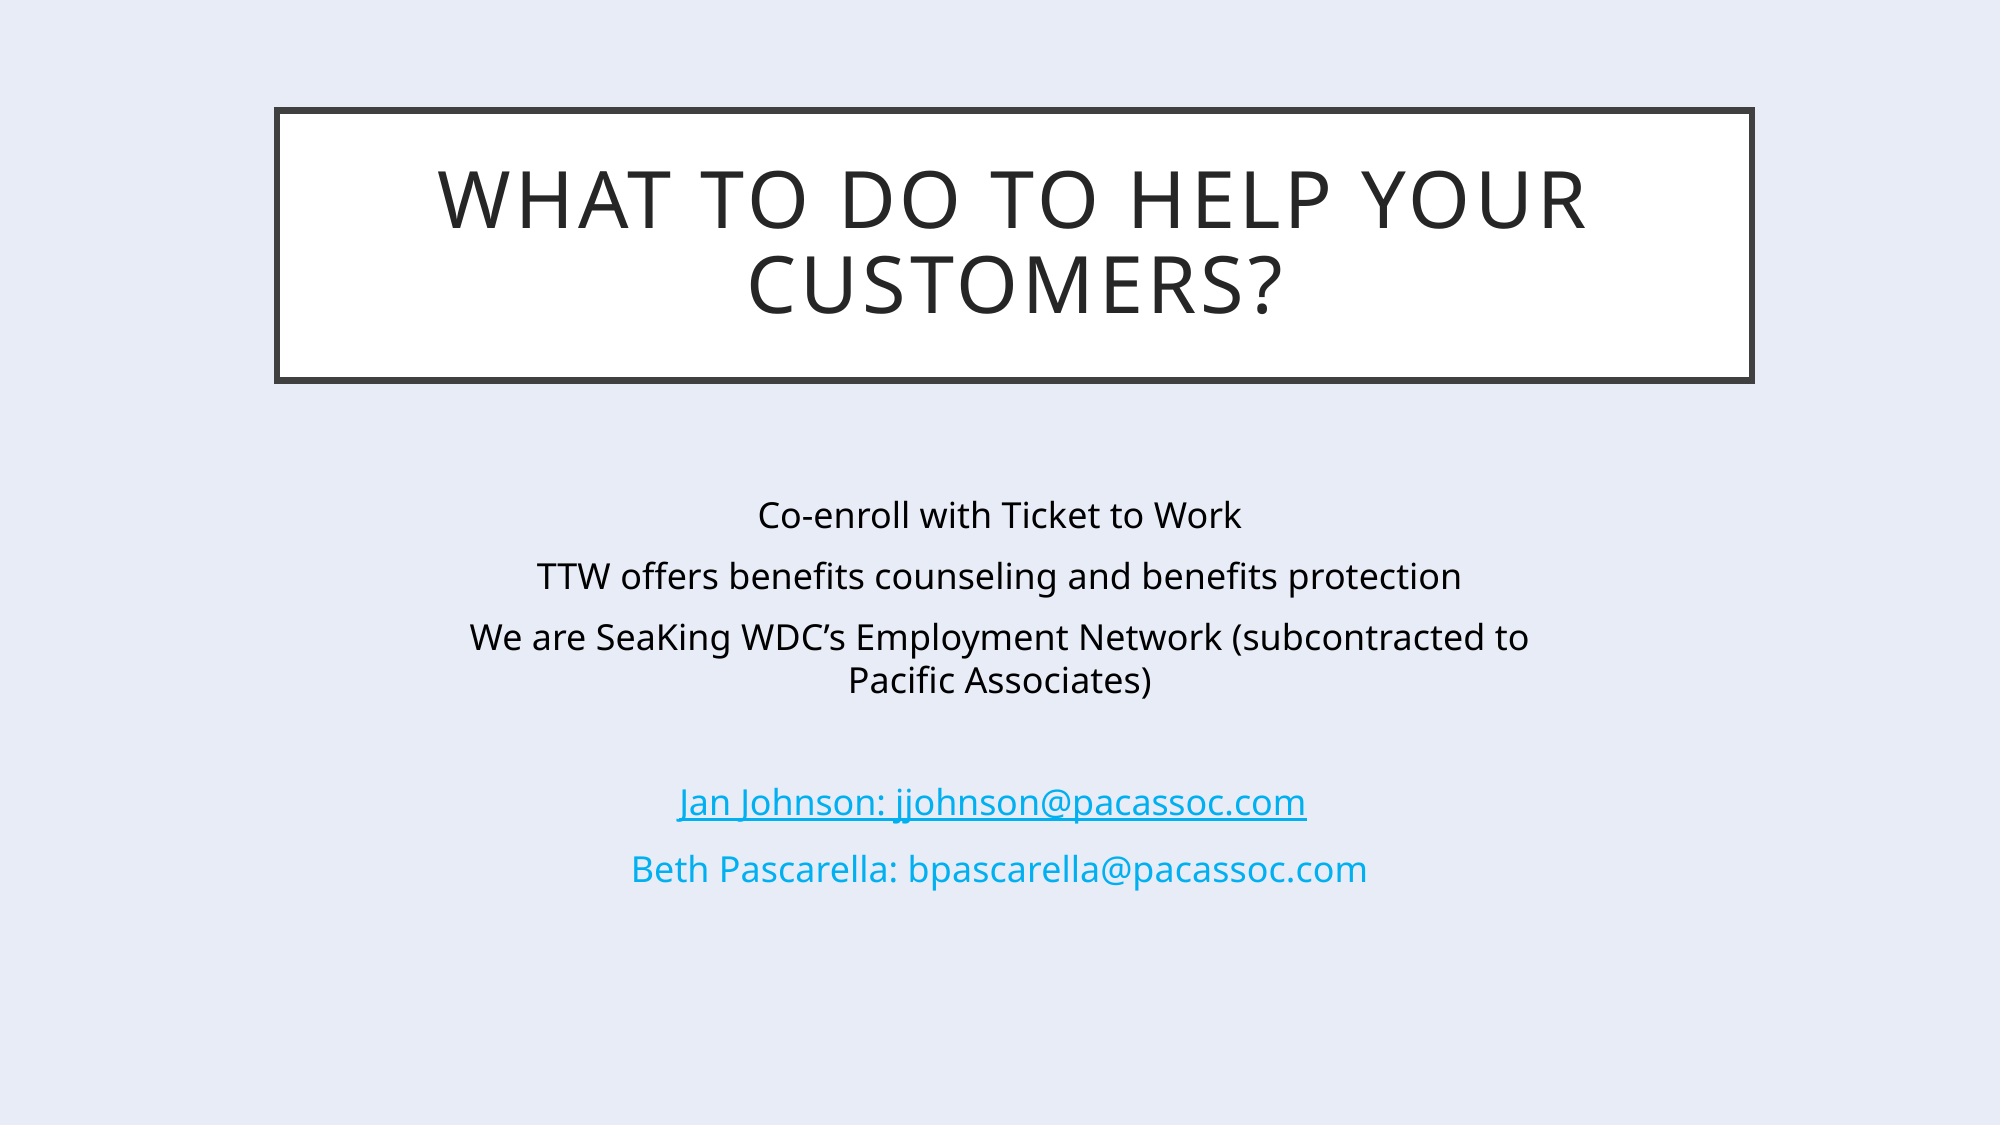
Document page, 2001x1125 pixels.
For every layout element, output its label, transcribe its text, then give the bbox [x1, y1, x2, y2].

subtitle Co-enroll with Ticket to Work TTW offers benefits counseling and benefits protection We are SeaKing WDC’s Employment Network (subcontracted to Pacific Associates) Jan Johnson: jjohnson@pacassoc.com Beth Pascarella: bpascarella@pacassoc.com [442, 484, 1558, 901]
title What to do to help your customers? [274, 107, 1755, 384]
